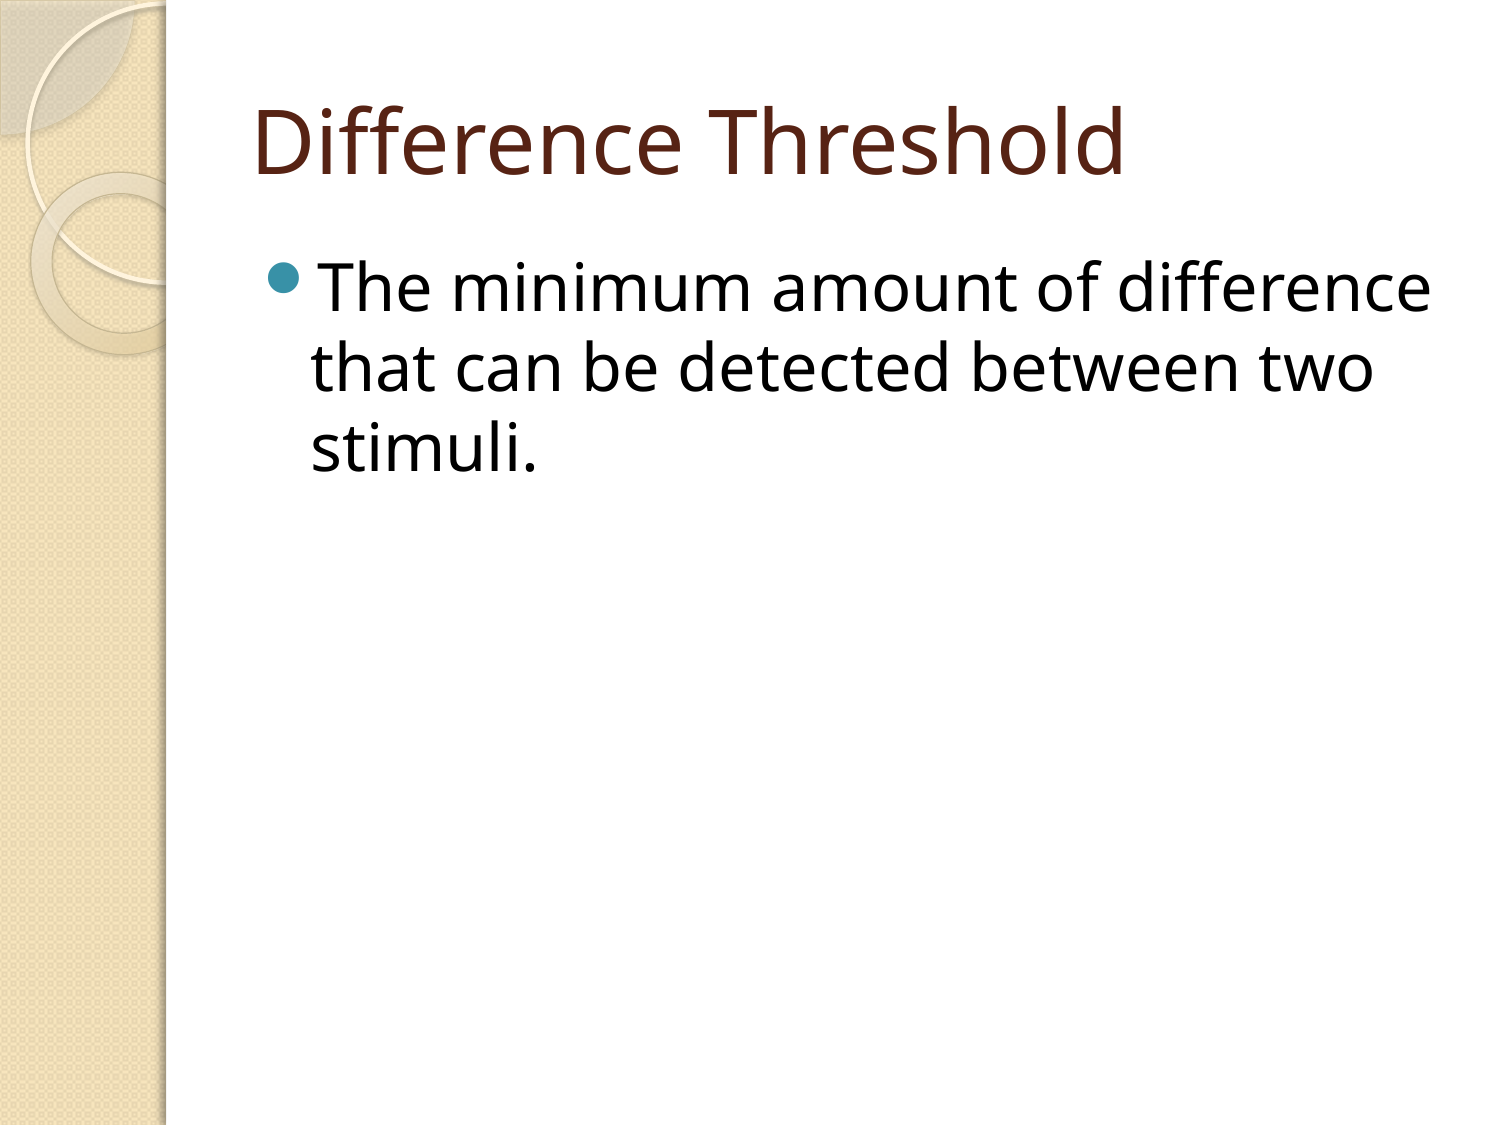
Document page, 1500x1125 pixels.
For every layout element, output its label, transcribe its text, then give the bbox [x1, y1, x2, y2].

list The minimum amount of difference that can be detected between two stimuli. [235, 237, 1466, 1025]
title Difference Threshold [235, 45, 1466, 233]
